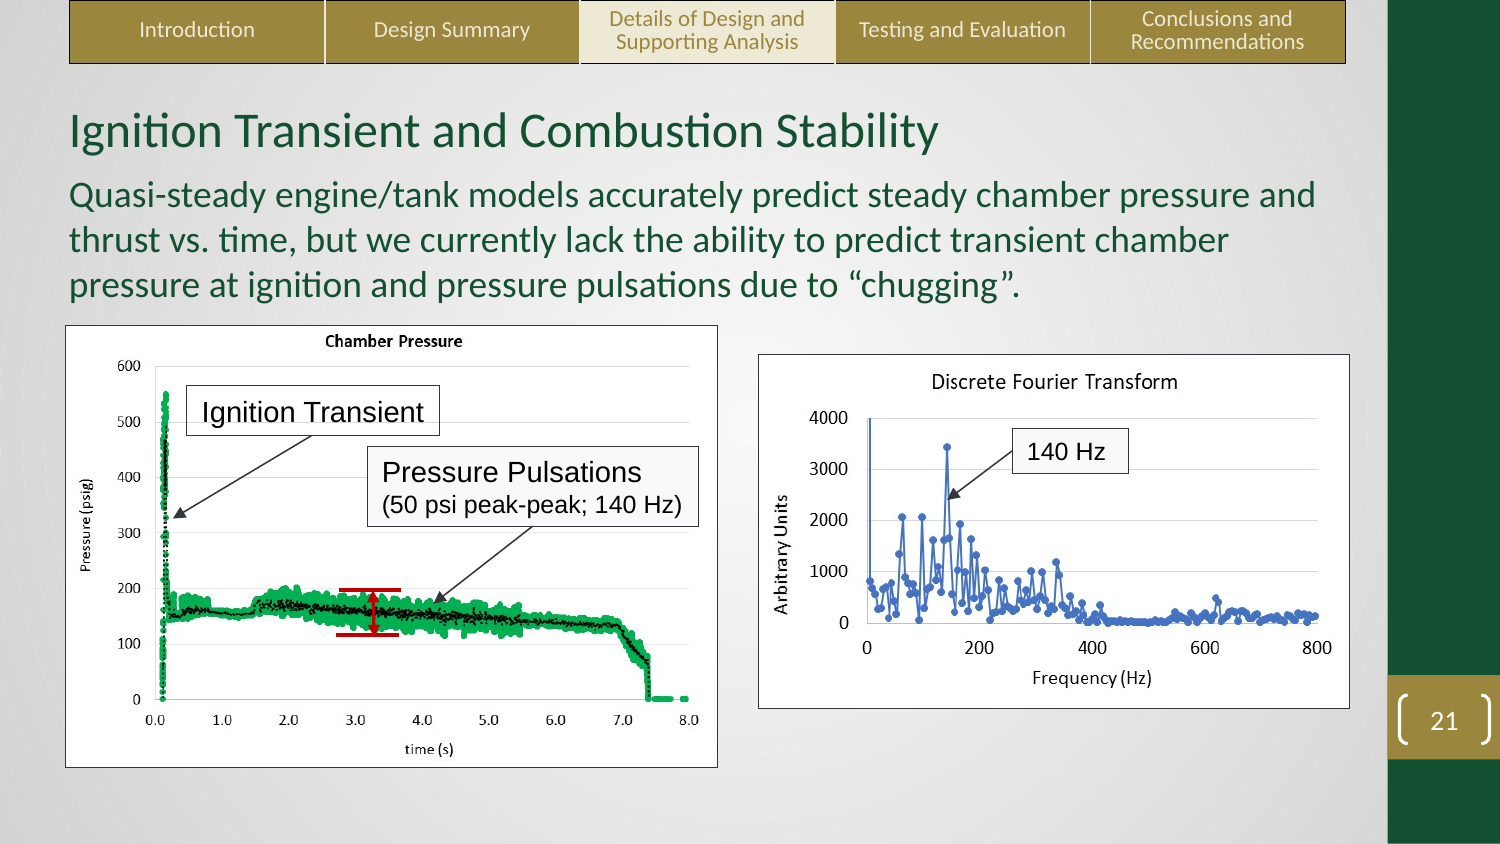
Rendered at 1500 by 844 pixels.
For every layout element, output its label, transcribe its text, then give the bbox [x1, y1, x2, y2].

table_header Conclusions and Recommendations [1091, 1, 1345, 63]
table_header Testing and Evaluation [836, 1, 1090, 63]
table_header Details of Design and Supporting Analysis [581, 1, 834, 63]
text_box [433, 526, 534, 604]
picture [65, 325, 718, 768]
table_header Design Summary [326, 1, 579, 63]
slide_number 21 [1397, 693, 1492, 746]
table_header Introduction [70, 1, 324, 63]
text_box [946, 451, 1013, 501]
picture [758, 353, 1351, 709]
text_box Ignition Transient and Combustion Stability Quasi-steady engine/tank models accurately predict steady chamber pressure and thrust vs. time, but we currently lack the ability to predict transient chamber pressure at ignition and pressure pulsations due to “chugging”. [53, 82, 1343, 238]
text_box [172, 435, 312, 519]
